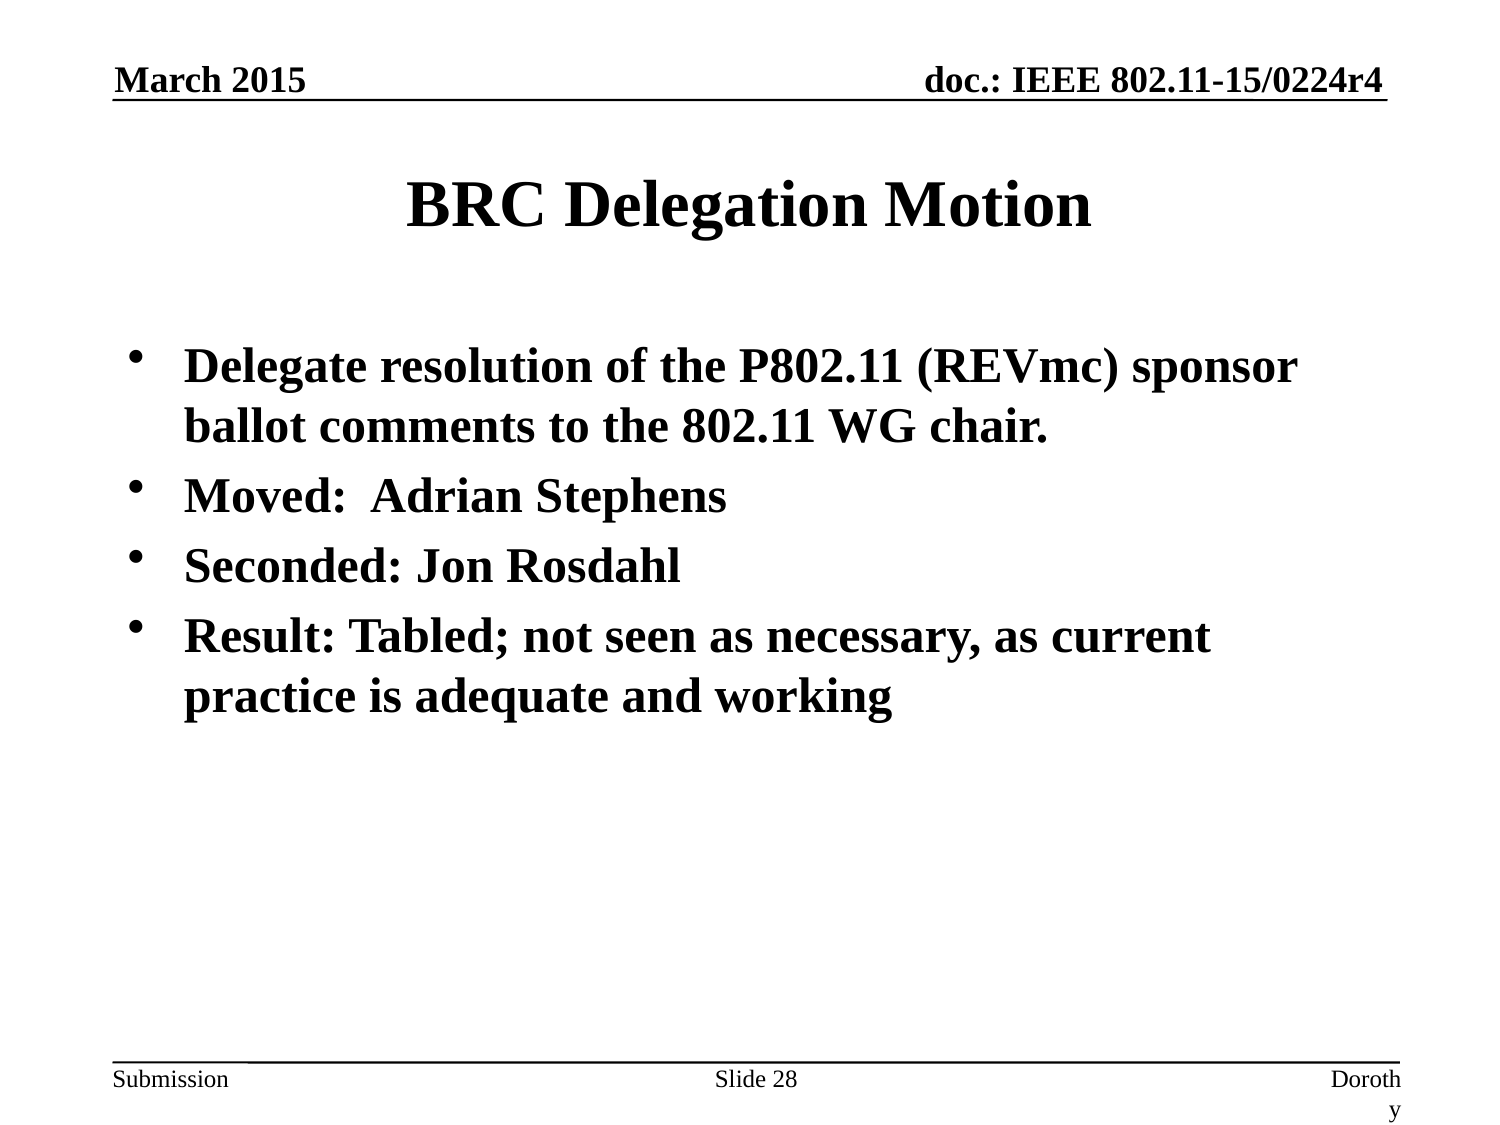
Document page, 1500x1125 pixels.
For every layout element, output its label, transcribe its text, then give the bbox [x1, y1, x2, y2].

slide_number Slide 28 [712, 1061, 800, 1093]
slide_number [114, 54, 374, 101]
list Delegate resolution of the P802.11 (REVmc) sponsor ballot comments to the 802.11 WG chair. Moved: Adrian Stephens Seconded: Jon Rosdahl Result: Tabled; not seen as necessary, as current practice is adequate and working [112, 324, 1388, 1000]
title BRC Delegation Motion [112, 112, 1388, 288]
footer Dorothy Stanley, Aruba Networks [1324, 1061, 1402, 1093]
